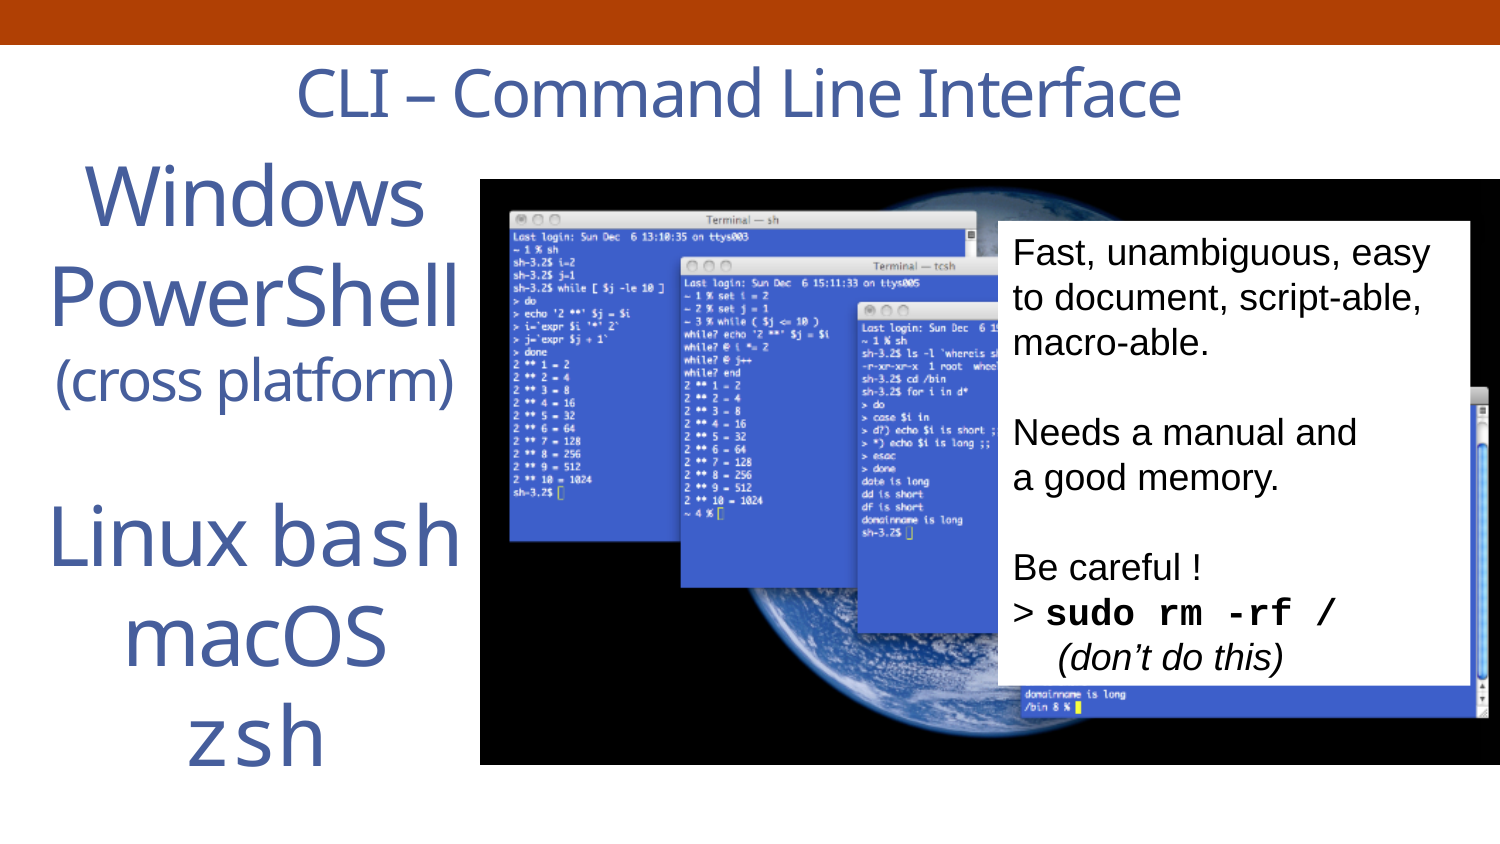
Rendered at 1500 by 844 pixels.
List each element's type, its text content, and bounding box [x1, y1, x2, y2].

text_box CLI – Command Line Interface [280, 43, 1220, 139]
picture [480, 179, 1500, 765]
title Windows PowerShell (cross platform) Linux bash macOS zsh [29, 114, 481, 812]
